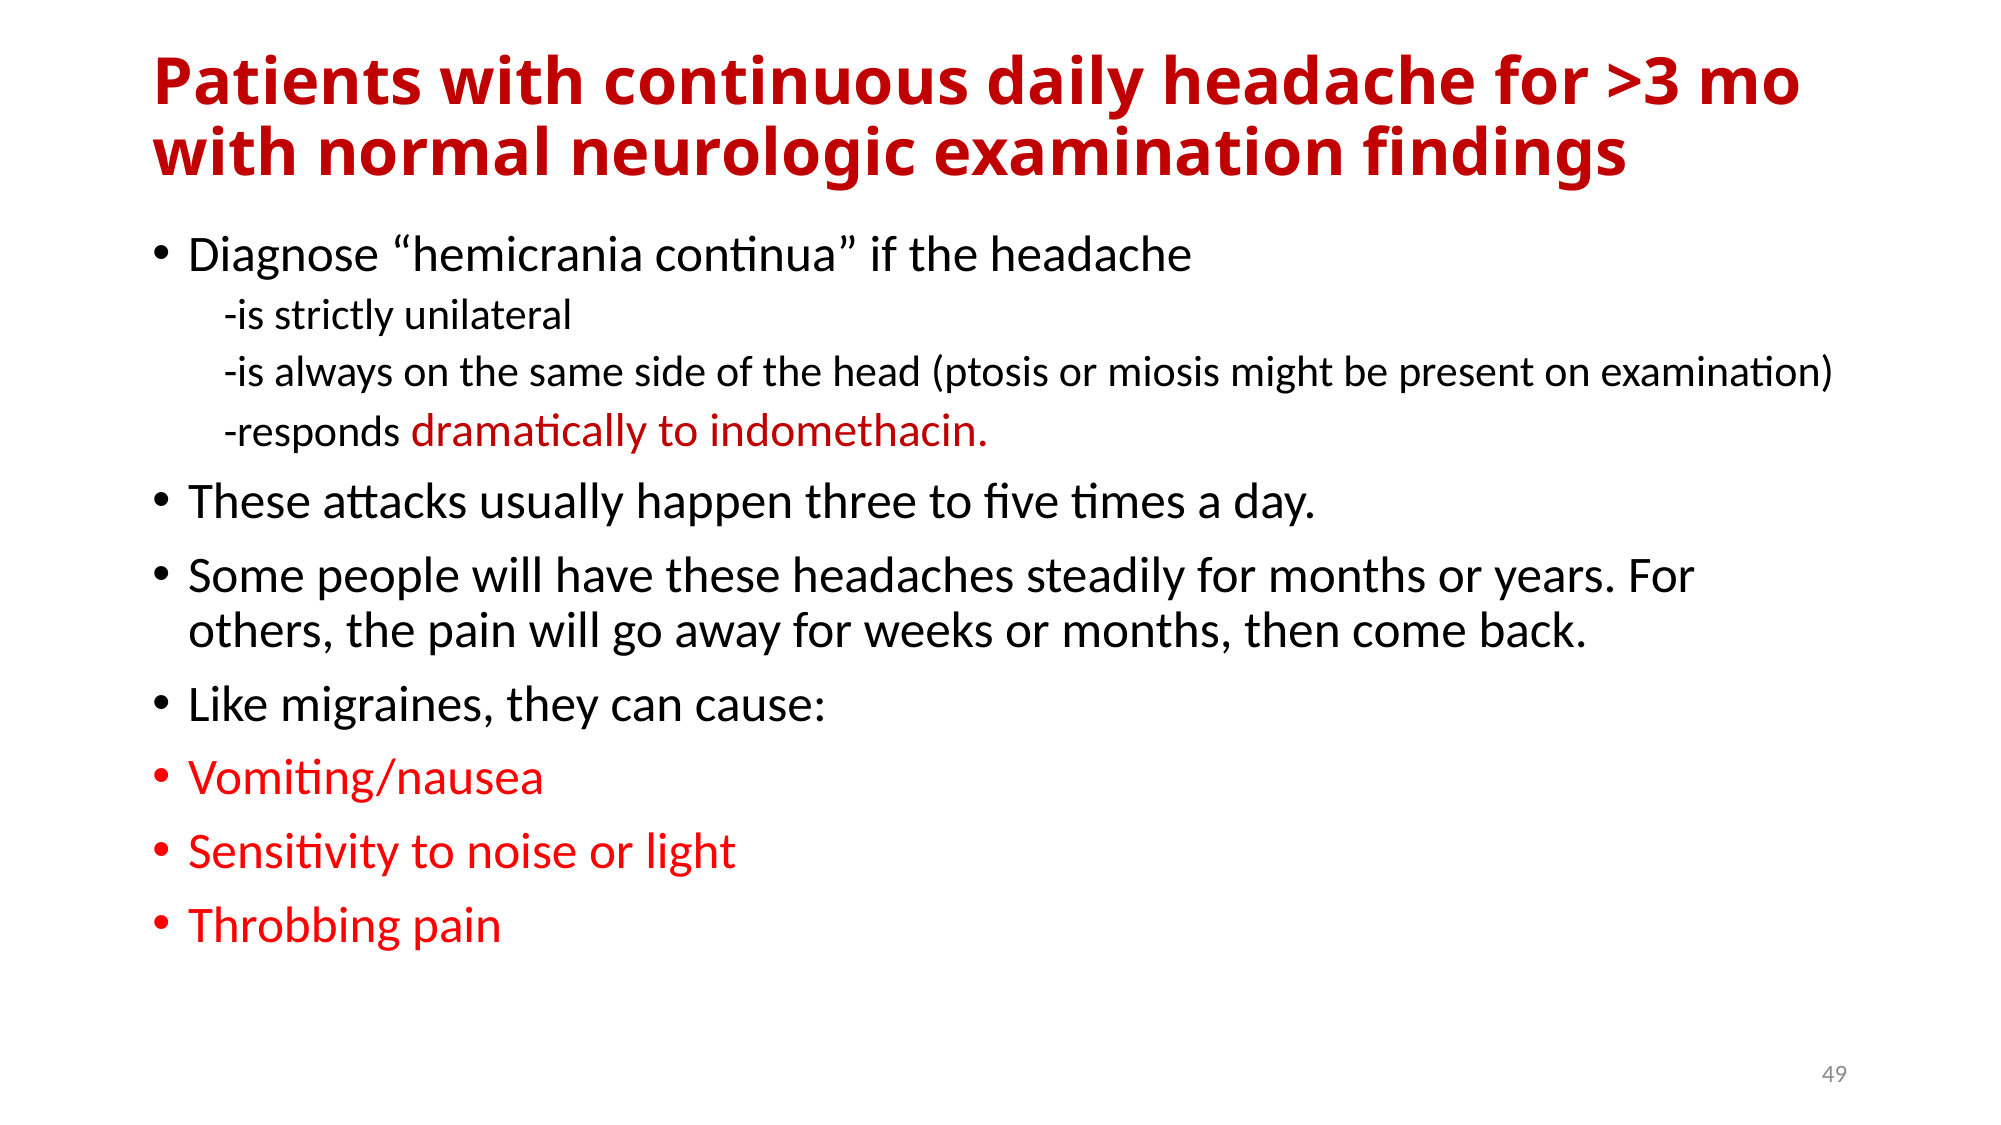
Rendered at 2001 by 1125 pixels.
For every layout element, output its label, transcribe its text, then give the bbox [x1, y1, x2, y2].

slide_number 49 [1412, 1042, 1863, 1103]
list Diagnose “hemicrania continua” if the headache -is strictly unilateral -is always on the same side of the head (ptosis or miosis might be present on examination) -responds dramatically to indomethacin. These attacks usually happen three to five times a day. Some people will have these headaches steadily for months or years. For others, the pain will go away for weeks or months, then come back. Like migraines, they can cause: Vomiting/nausea Sensitivity to noise or light Throbbing pain [137, 219, 1863, 1014]
title Patients with continuous daily headache for >3 mo with normal neurologic examination findings [137, 18, 1863, 219]
